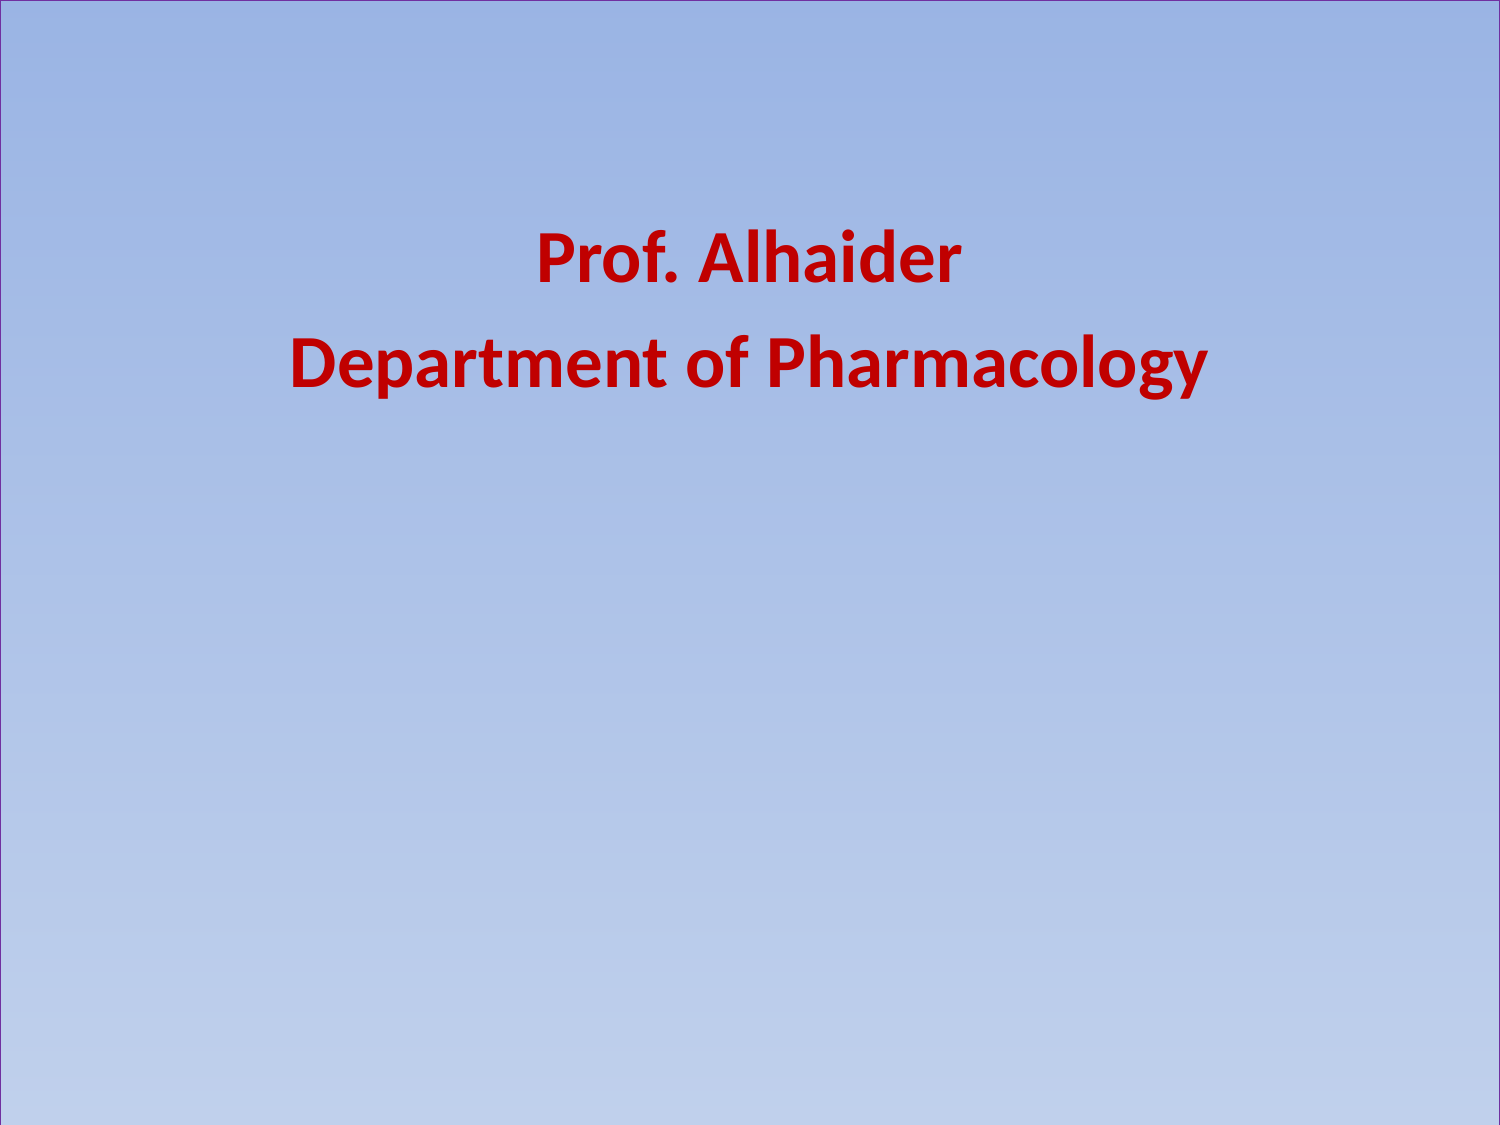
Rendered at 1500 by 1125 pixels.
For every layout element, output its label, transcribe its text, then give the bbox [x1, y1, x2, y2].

list Prof. Alhaider Department of Pharmacology [0, 0, 1500, 1125]
